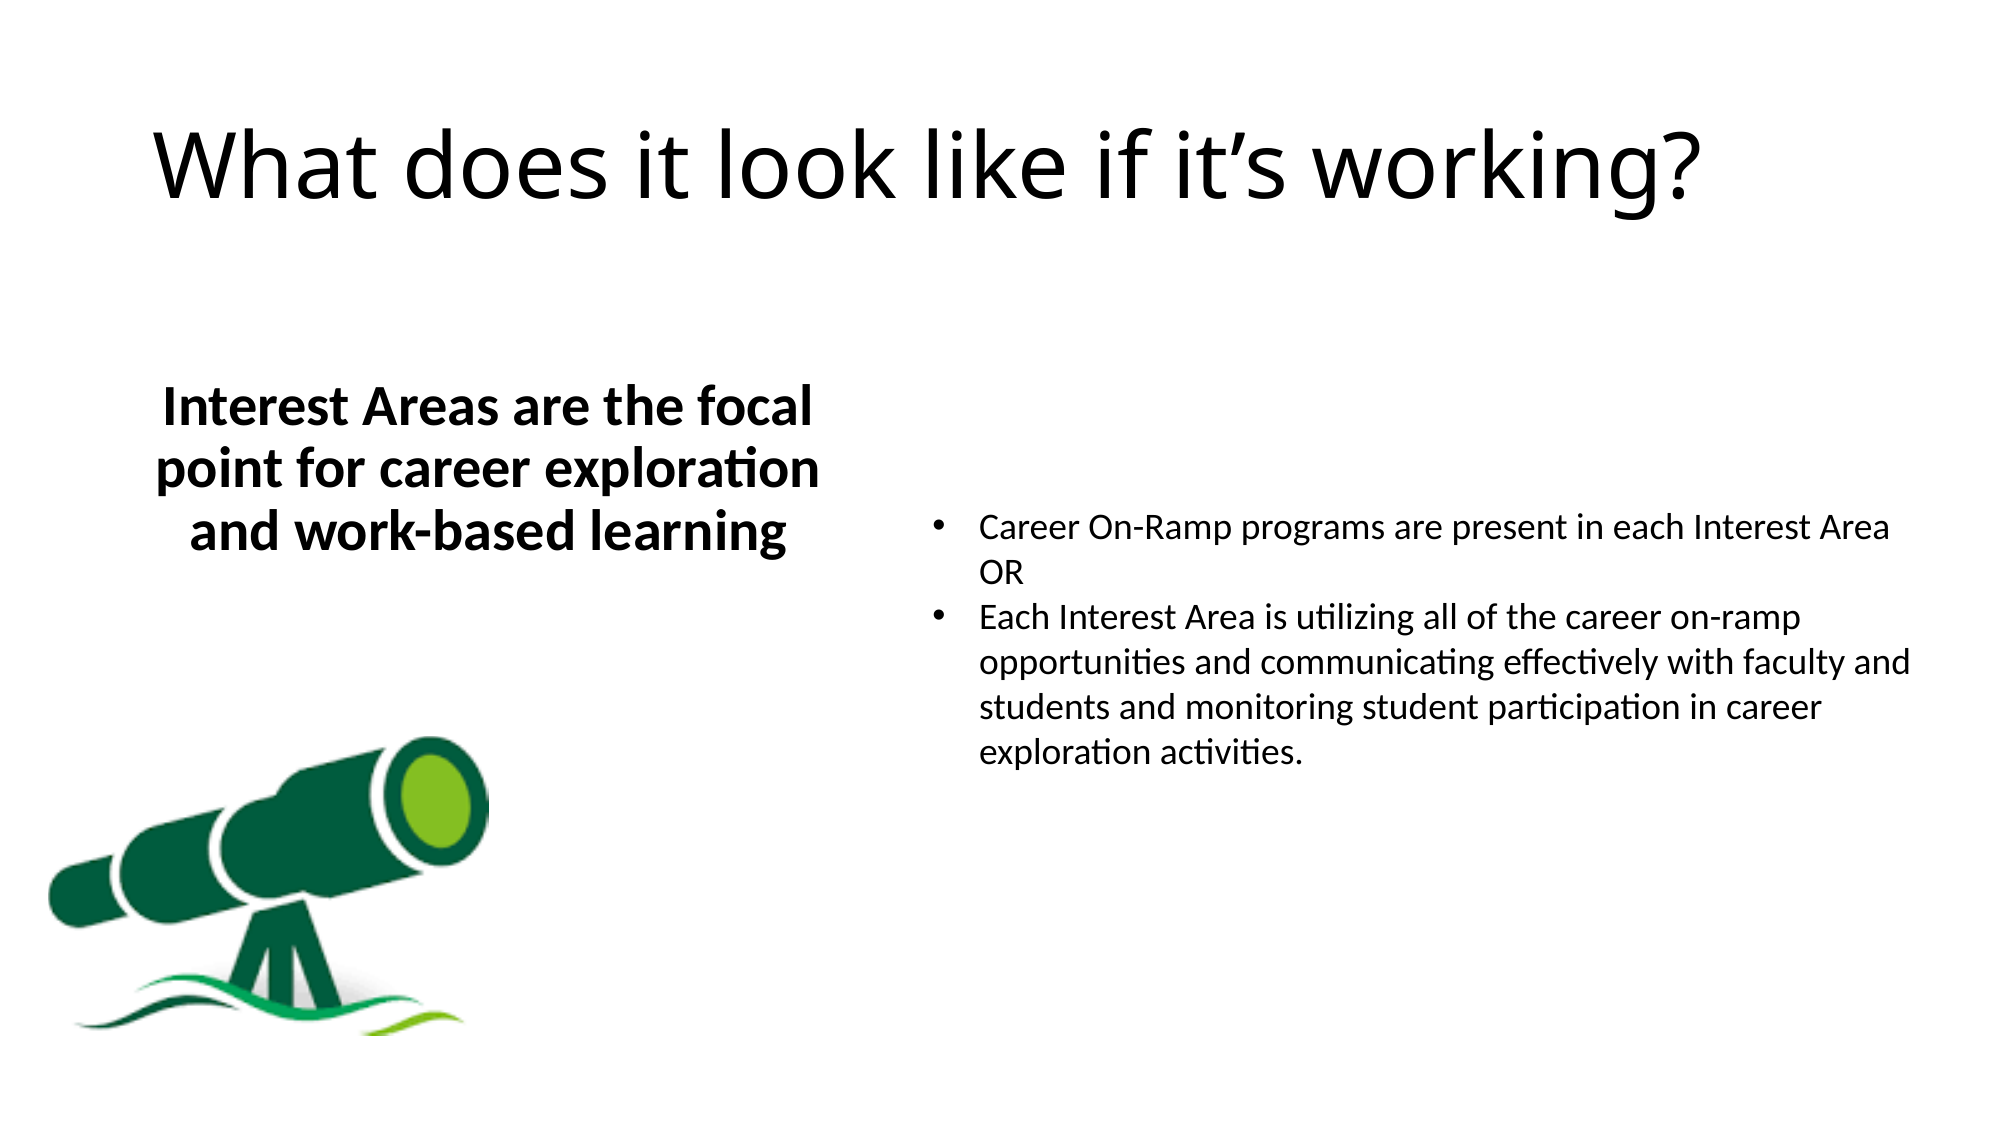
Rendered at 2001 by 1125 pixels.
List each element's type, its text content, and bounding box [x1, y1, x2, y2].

list Interest Areas are the focal point for career exploration and work-based learning [135, 367, 842, 612]
text_box Career On-Ramp programs are present in each Interest Area OR Each Interest Area is utilizing all of the career on-ramp opportunities and communicating effectively with faculty and students and monitoring student participation in career exploration activities. [917, 494, 1933, 780]
title What does it look like if it’s working? [137, 59, 1863, 278]
picture [47, 736, 489, 1036]
